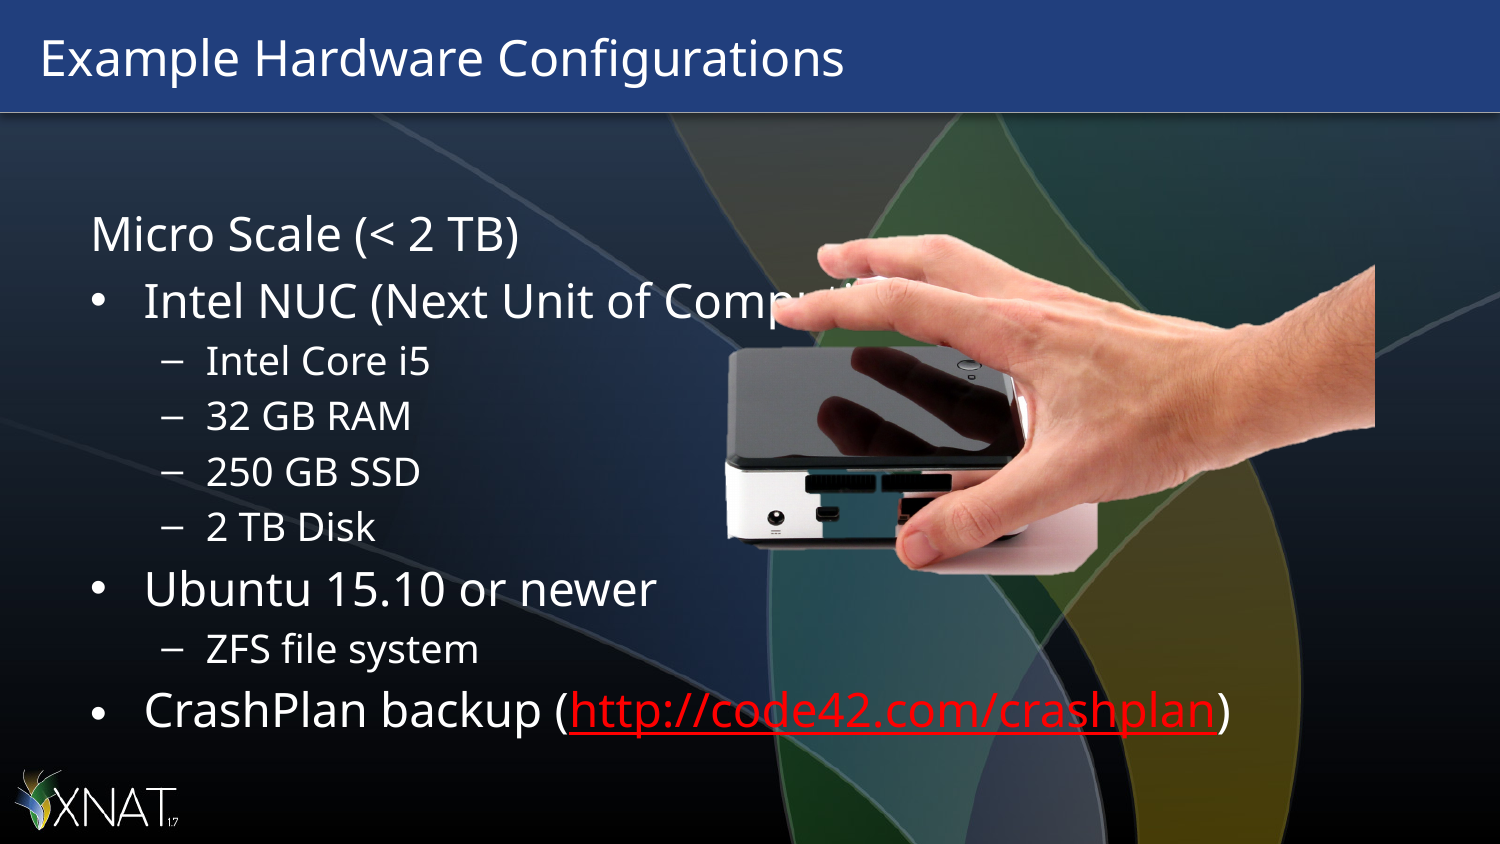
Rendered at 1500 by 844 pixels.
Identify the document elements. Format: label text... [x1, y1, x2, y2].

list Micro Scale (< 2 TB) Intel NUC (Next Unit of Computing) Intel Core i5 32 GB RAM 250 GB SSD 2 TB Disk Ubuntu 15.10 or newer ZFS file system CrashPlan backup (http://code42.com/crashplan) [75, 196, 1425, 754]
picture [0, 113, 1500, 844]
title Example Hardware Configurations [24, 16, 1375, 96]
